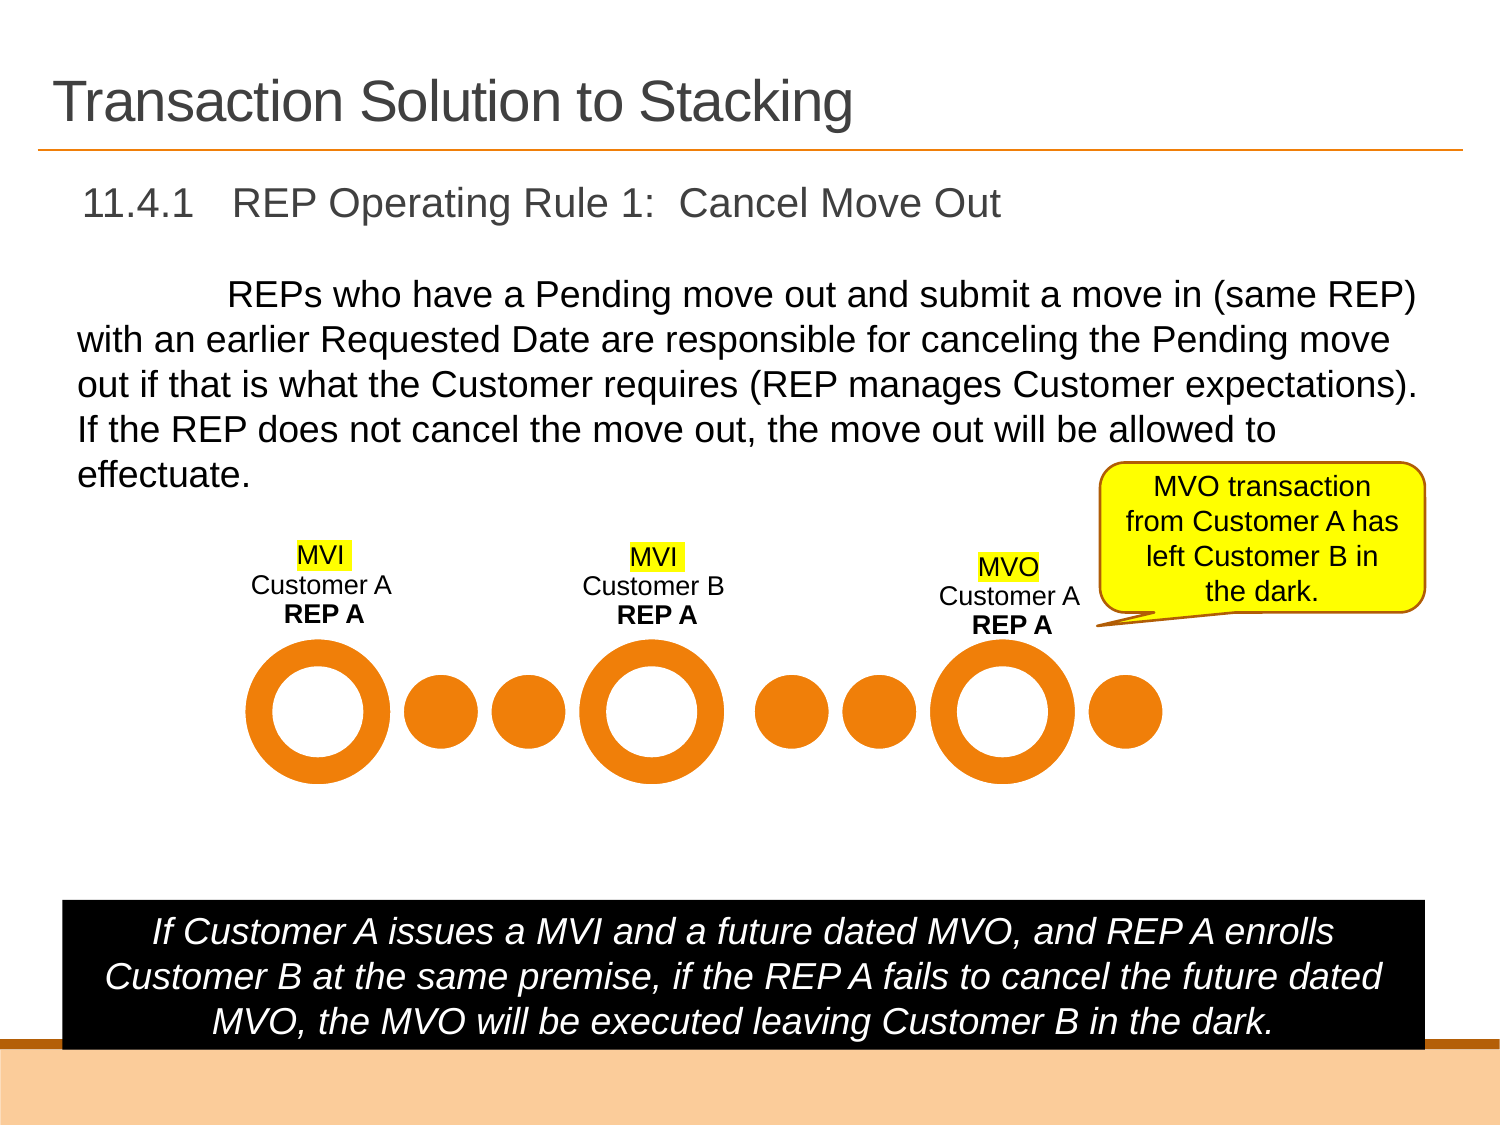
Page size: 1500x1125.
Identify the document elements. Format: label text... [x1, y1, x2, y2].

text_box REPs who have a Pending move out and submit a move in (same REP) with an earlier Requested Date are responsible for canceling the Pending move out if that is what the Customer requires (REP manages Customer expectations). If the REP does not cancel the move out, the move out will be allowed to effectuate. [62, 262, 1451, 548]
text_box MVO transaction from Customer A has left Customer B in the dark. [1252, 461, 1427, 614]
list 11.4.1 REP Operating Rule 1: Cancel Move Out [66, 173, 1468, 316]
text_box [243, 349, 1245, 1018]
text_box If Customer A issues a MVI and a future dated MVO, and REP A enrolls Customer B at the same premise, if the REP A fails to cancel the future dated MVO, the MVO will be executed leaving Customer B in the dark. [62, 899, 1425, 1050]
title Transaction Solution to Stacking [37, 37, 1275, 141]
